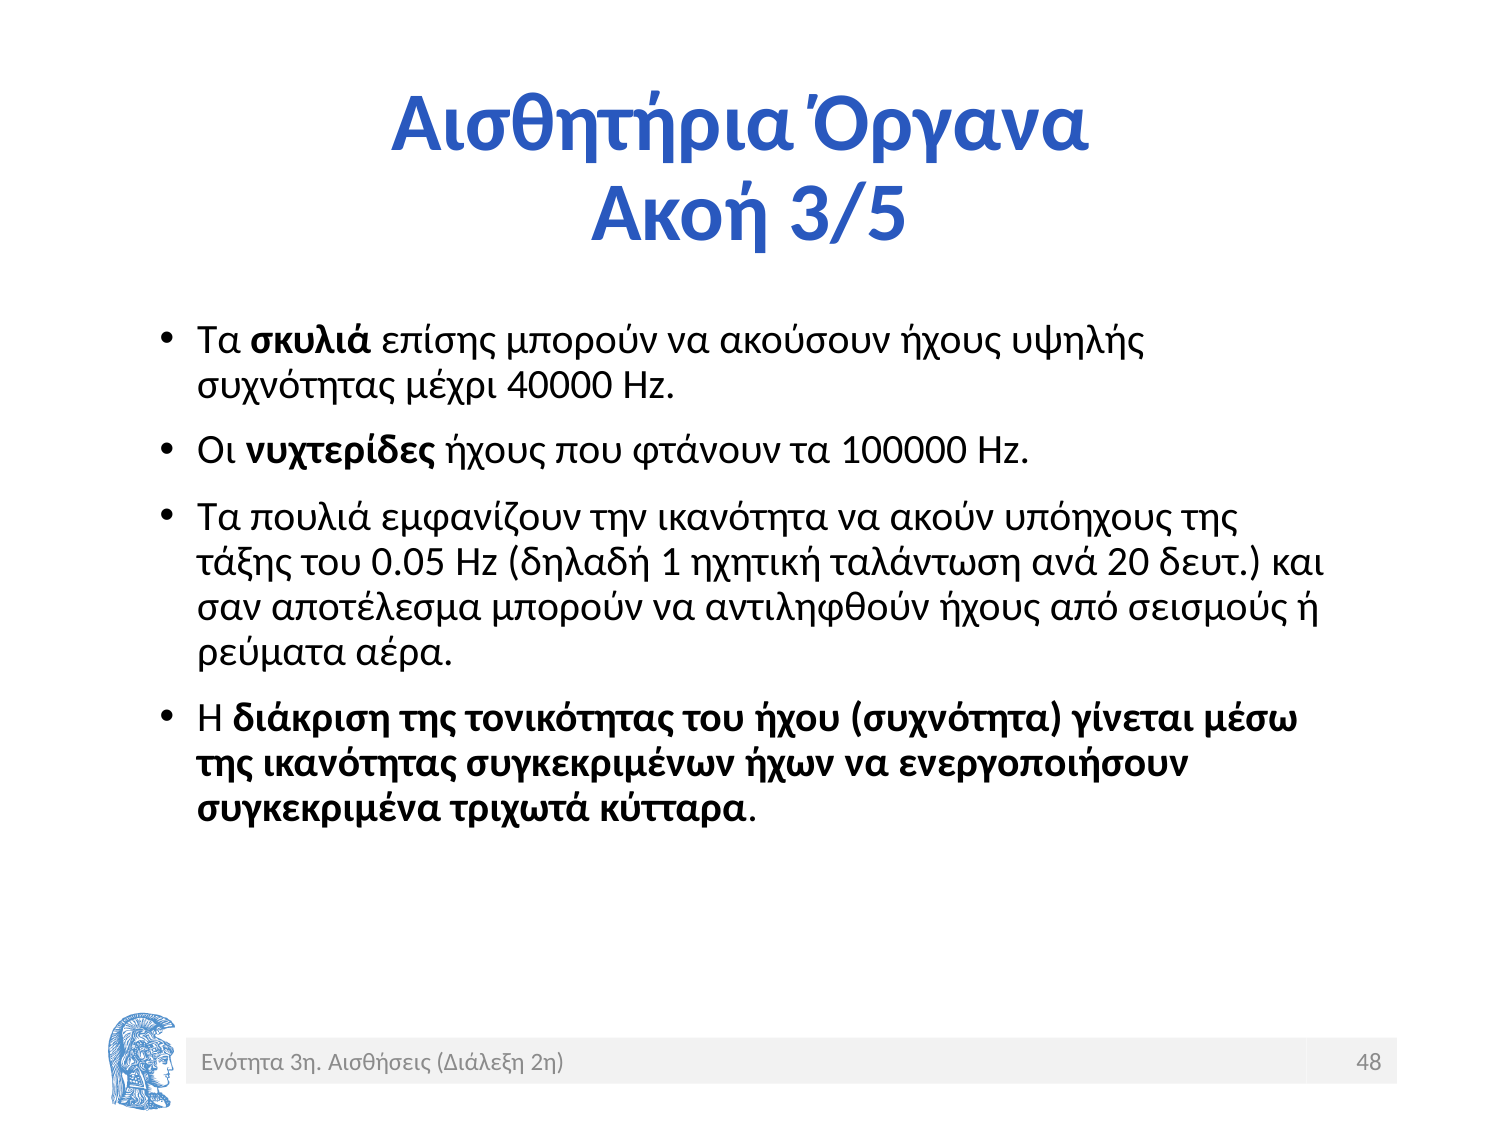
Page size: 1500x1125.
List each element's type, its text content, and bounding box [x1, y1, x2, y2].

slide_number 48 [1306, 1037, 1397, 1084]
title Αισθητήρια Όργανα Ακοή 3/5 [103, 59, 1397, 278]
list Τα σκυλιά επίσης μπορούν να ακούσουν ήχους υψηλής συχνότητας μέχρι 40000 Hz. Oι νυχτερίδες ήχους που φτάνουν τα 100000 Hz. Τα πουλιά εμφανίζουν την ικανότητα να ακούν υπόηχους της τάξης του 0.05 Hz (δηλαδή 1 ηχητική ταλάντωση ανά 20 δευτ.) και σαν αποτέλεσμα μπορούν να αντιληφθούν ήχους από σεισμούς ή ρεύματα αέρα. Η διάκριση της τονικότητας του ήχου (συχνότητα) γίνεται μέσω της ικανότητας συγκεκριμένων ήχων να ενεργοποιήσουν συγκεκριμένα τριχωτά κύτταρα. [144, 309, 1348, 847]
picture [103, 1011, 186, 1114]
footer Ενότητα 3η. Αισθήσεις (Διάλεξη 2η) [186, 1037, 1306, 1084]
